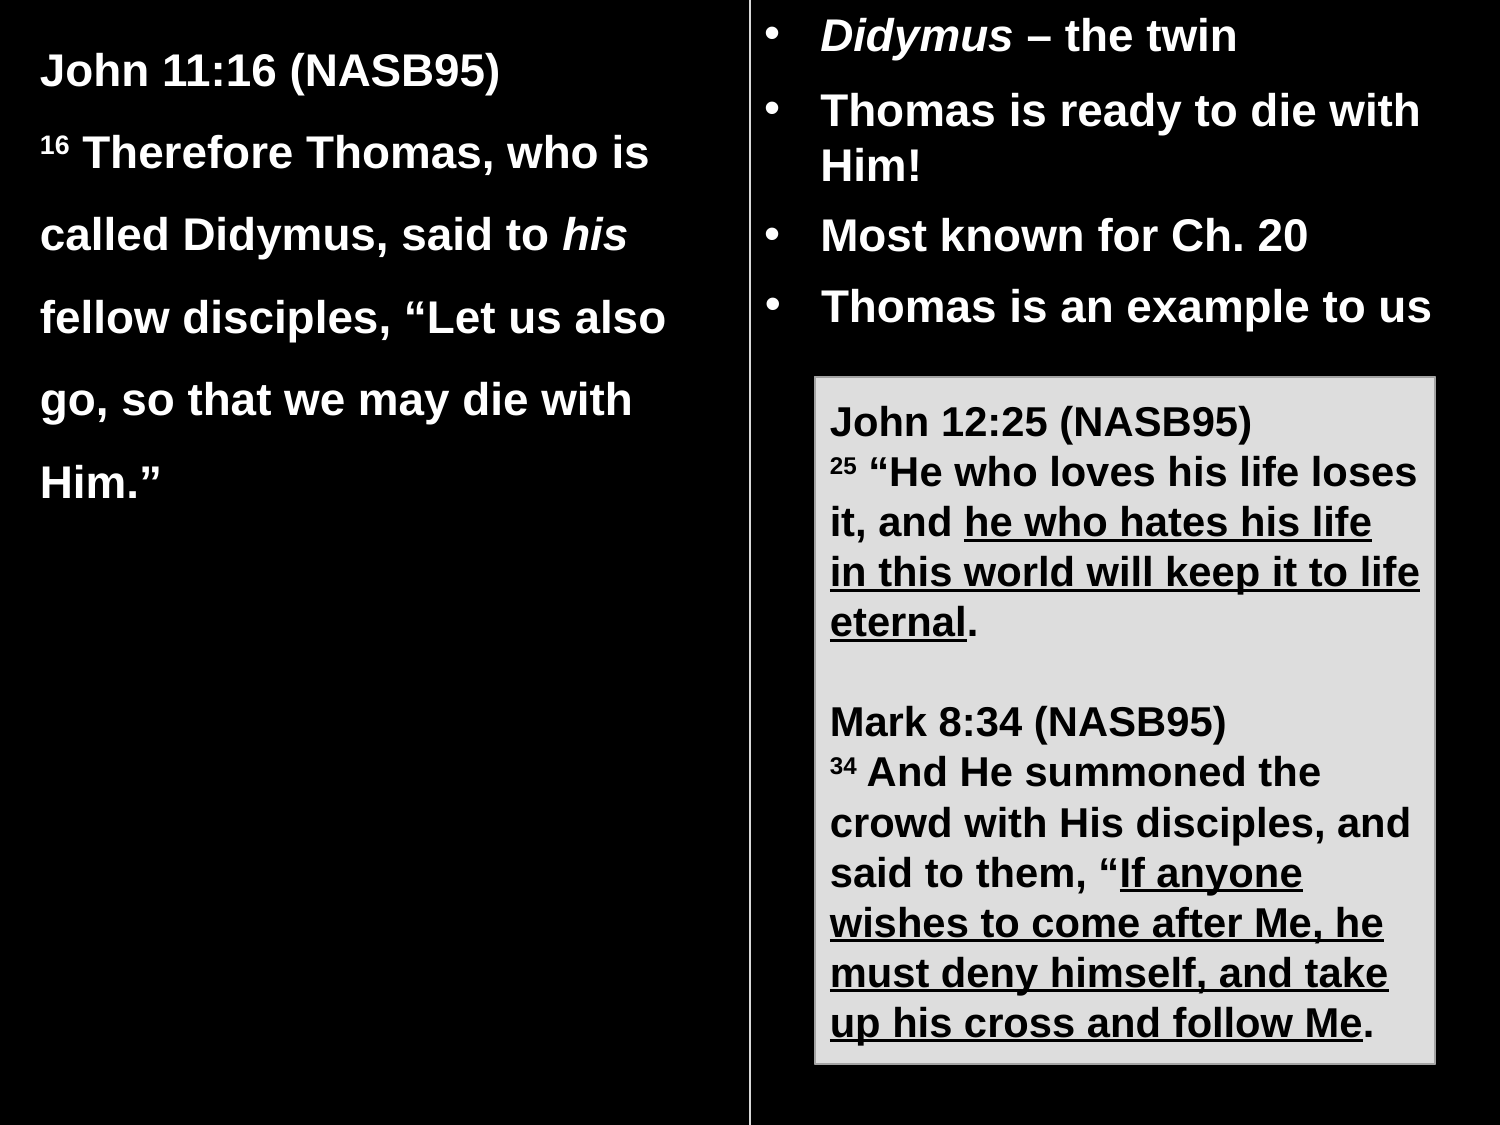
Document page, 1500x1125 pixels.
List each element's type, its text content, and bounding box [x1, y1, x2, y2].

text_box John 11:16 (NASB95) 16 Therefore Thomas, who is called Didymus, said to his fellow disciples, “Let us also go, so that we may die with Him.” [25, 5, 746, 515]
text_box Thomas is an example to us [754, 269, 1500, 339]
text_box Thomas is ready to die with Him! [754, 73, 1500, 198]
text_box Most known for Ch. 20 [754, 198, 1500, 269]
text_box John 12:25 (NASB95) 25 “He who loves his life loses it, and he who hates his life in this world will keep it to life eternal. Mark 8:34 (NASB95) 34 And He summoned the crowd with His disciples, and said to them, “If anyone wishes to come after Me, he must deny himself, and take up his cross and follow Me. [813, 374, 1437, 1066]
text_box Didymus – the twin [751, 0, 1500, 68]
